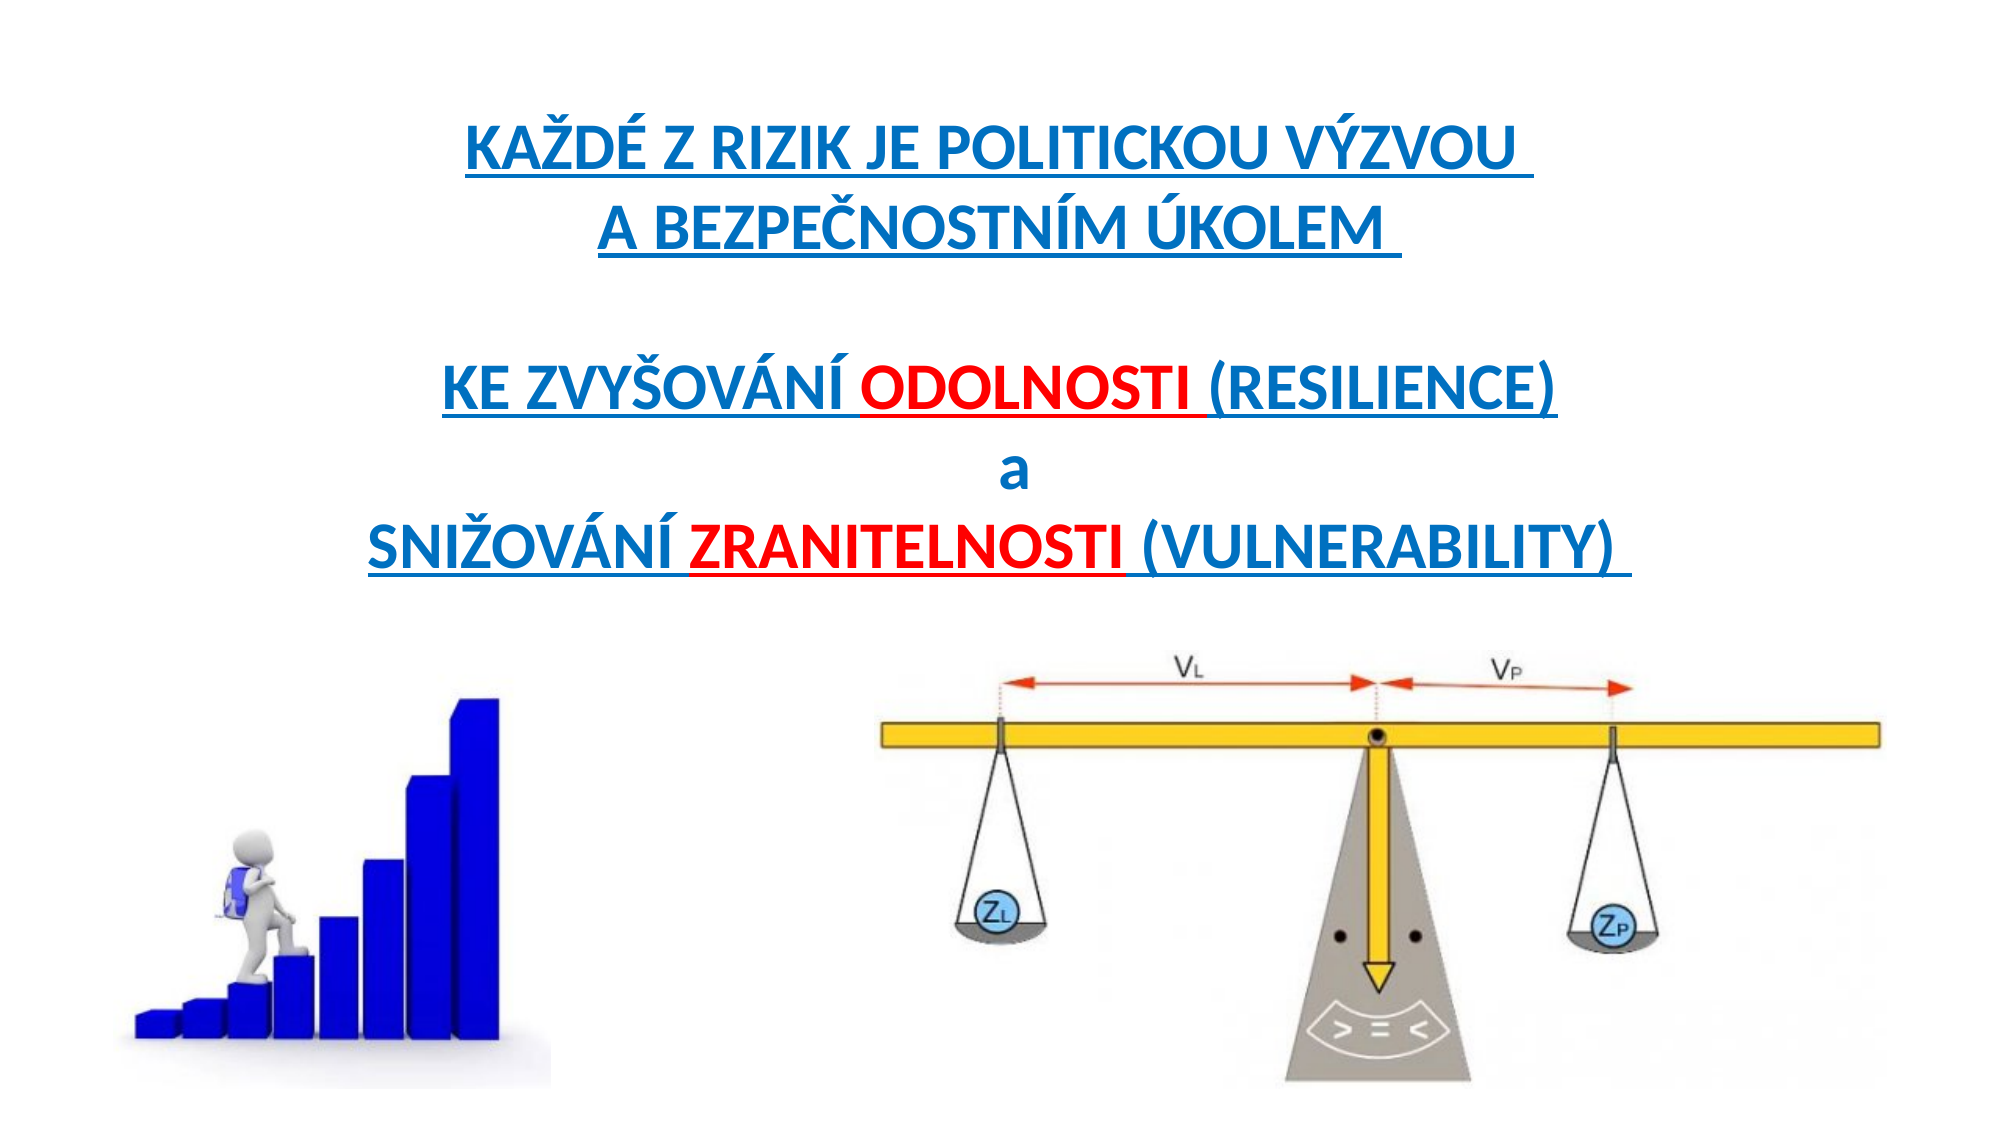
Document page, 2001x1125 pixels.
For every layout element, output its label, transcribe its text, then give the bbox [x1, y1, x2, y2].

picture [112, 650, 552, 1089]
picture [873, 650, 1888, 1089]
text_box KAŽDÉ Z RIZIK JE POLITICKOU VÝZVOU A BEZPEČNOSTNÍM ÚKOLEM KE ZVYŠOVÁNÍ ODOLNOSTI (RESILIENCE) a SNIŽOVÁNÍ ZRANITELNOSTI (VULNERABILITY) [165, 95, 1835, 840]
